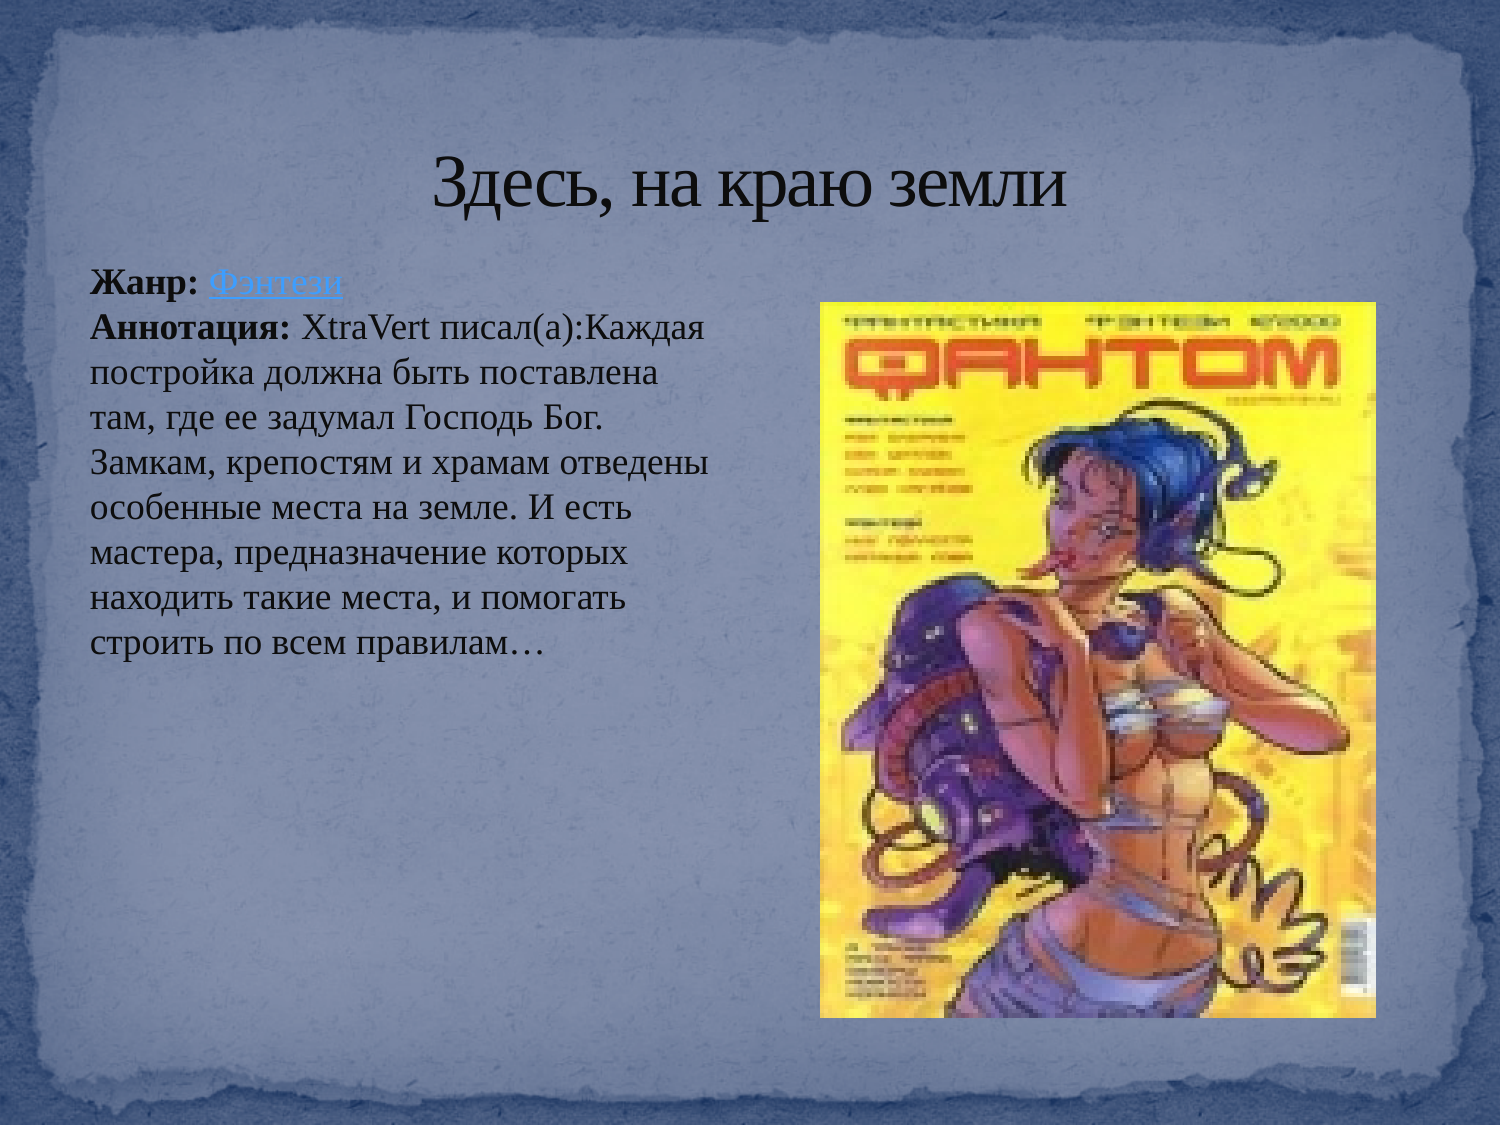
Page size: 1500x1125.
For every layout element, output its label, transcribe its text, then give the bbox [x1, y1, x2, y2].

picture [820, 302, 1376, 1018]
list Жанр: Фэнтези Аннотация: XtraVert писал(а):Каждая постройка должна быть поставлена там, где ее задумал Господь Бог. Замкам, крепостям и храмам отведены особенные места на земле. И есть мастера, предназначение которых находить такие места, и помогать строить по всем правилам… [75, 249, 741, 1000]
title Здесь, на краю земли [74, 89, 1425, 230]
